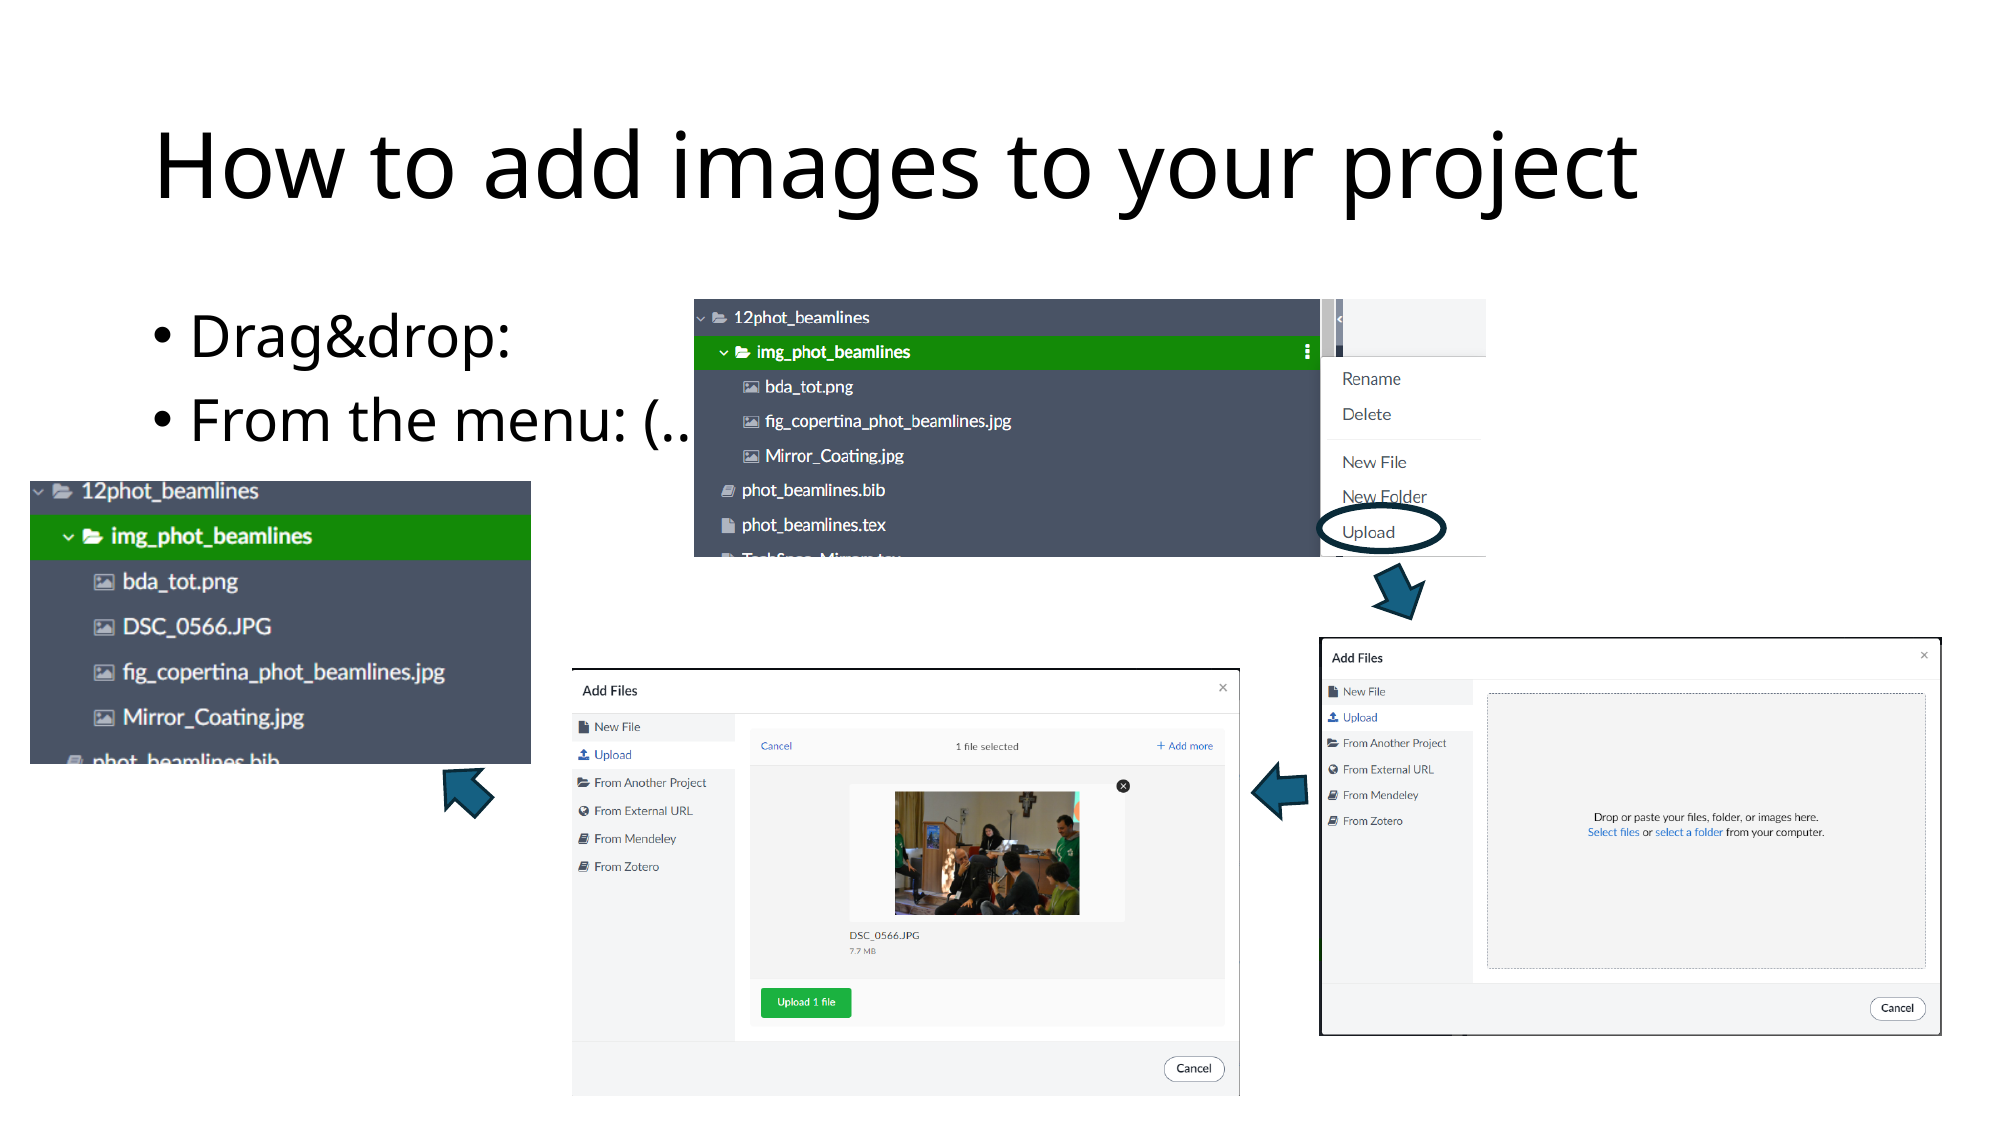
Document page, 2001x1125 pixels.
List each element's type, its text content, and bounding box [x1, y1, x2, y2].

text_box [1250, 760, 1309, 822]
picture [572, 668, 1241, 1096]
title How to add images to your project [137, 59, 1863, 278]
picture [30, 481, 532, 764]
picture [693, 298, 1487, 557]
list Drag&drop: From the menu: (...) [137, 299, 1863, 1014]
picture [1318, 637, 1943, 1036]
text_box [1371, 562, 1426, 621]
text_box [442, 767, 495, 820]
